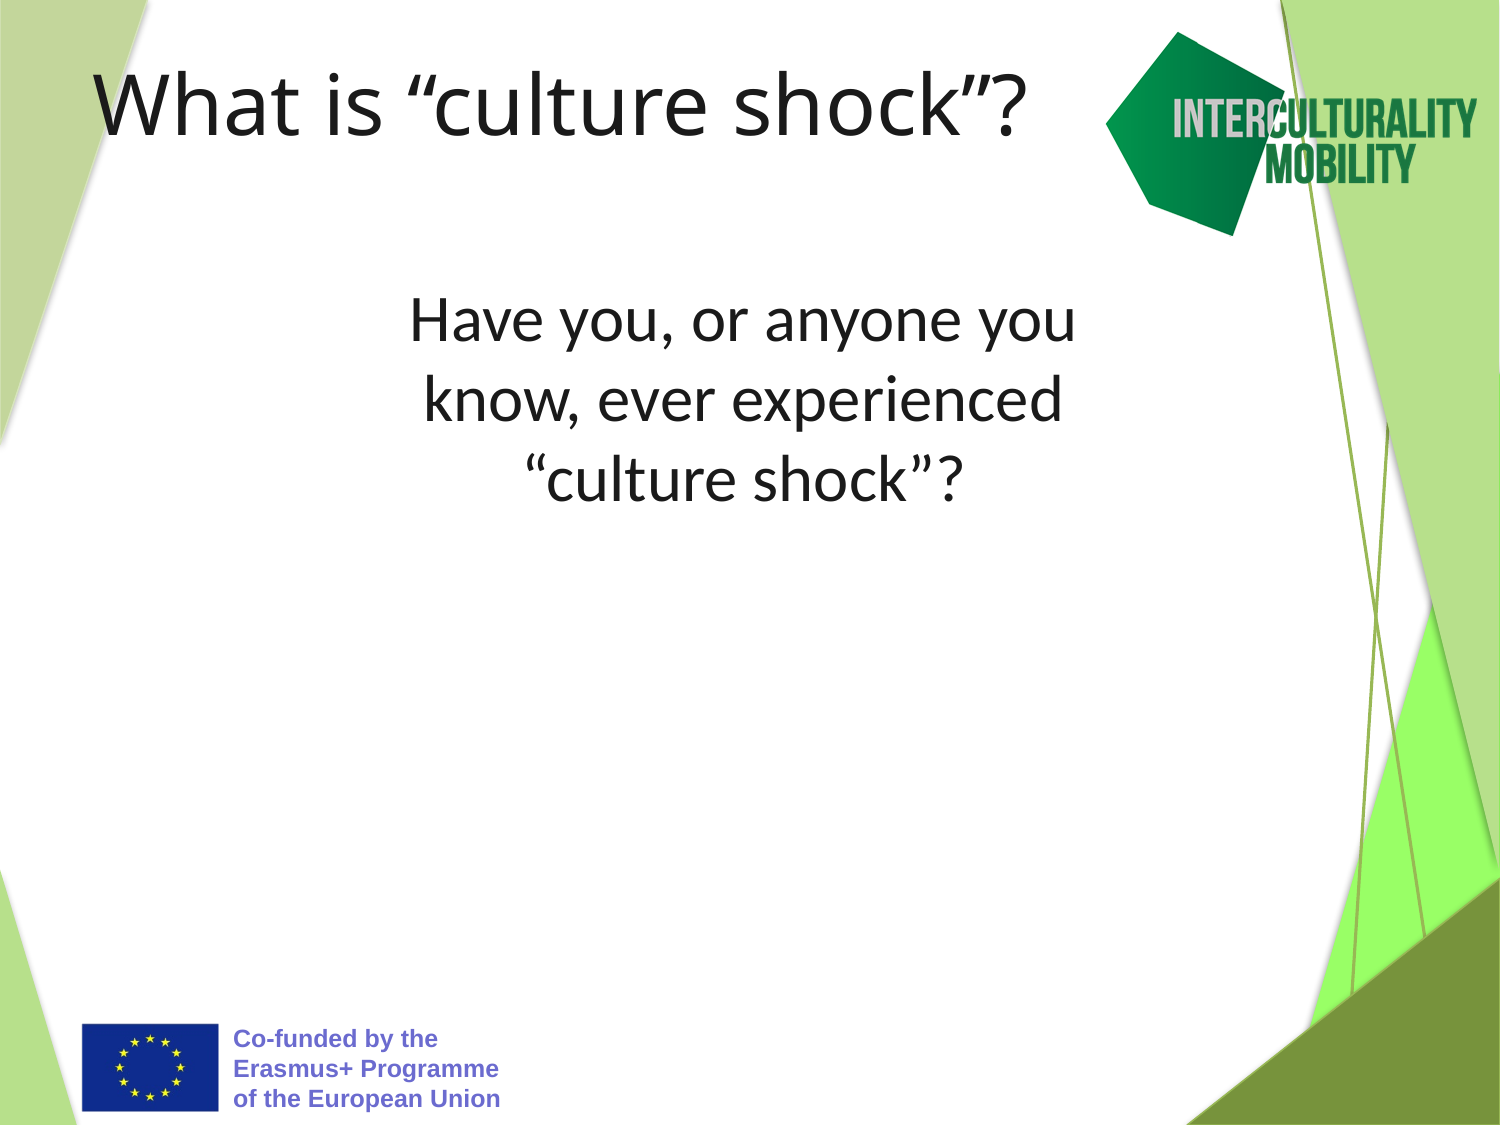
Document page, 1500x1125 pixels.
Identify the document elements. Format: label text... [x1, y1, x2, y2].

picture [53, 999, 243, 1125]
picture [238, 1032, 243, 1044]
picture [1104, 30, 1477, 237]
list Have you, or anyone you know, ever experienced “culture shock”? [312, 267, 1176, 776]
picture [238, 1096, 243, 1105]
title What is “culture shock”? [41, 30, 1081, 172]
